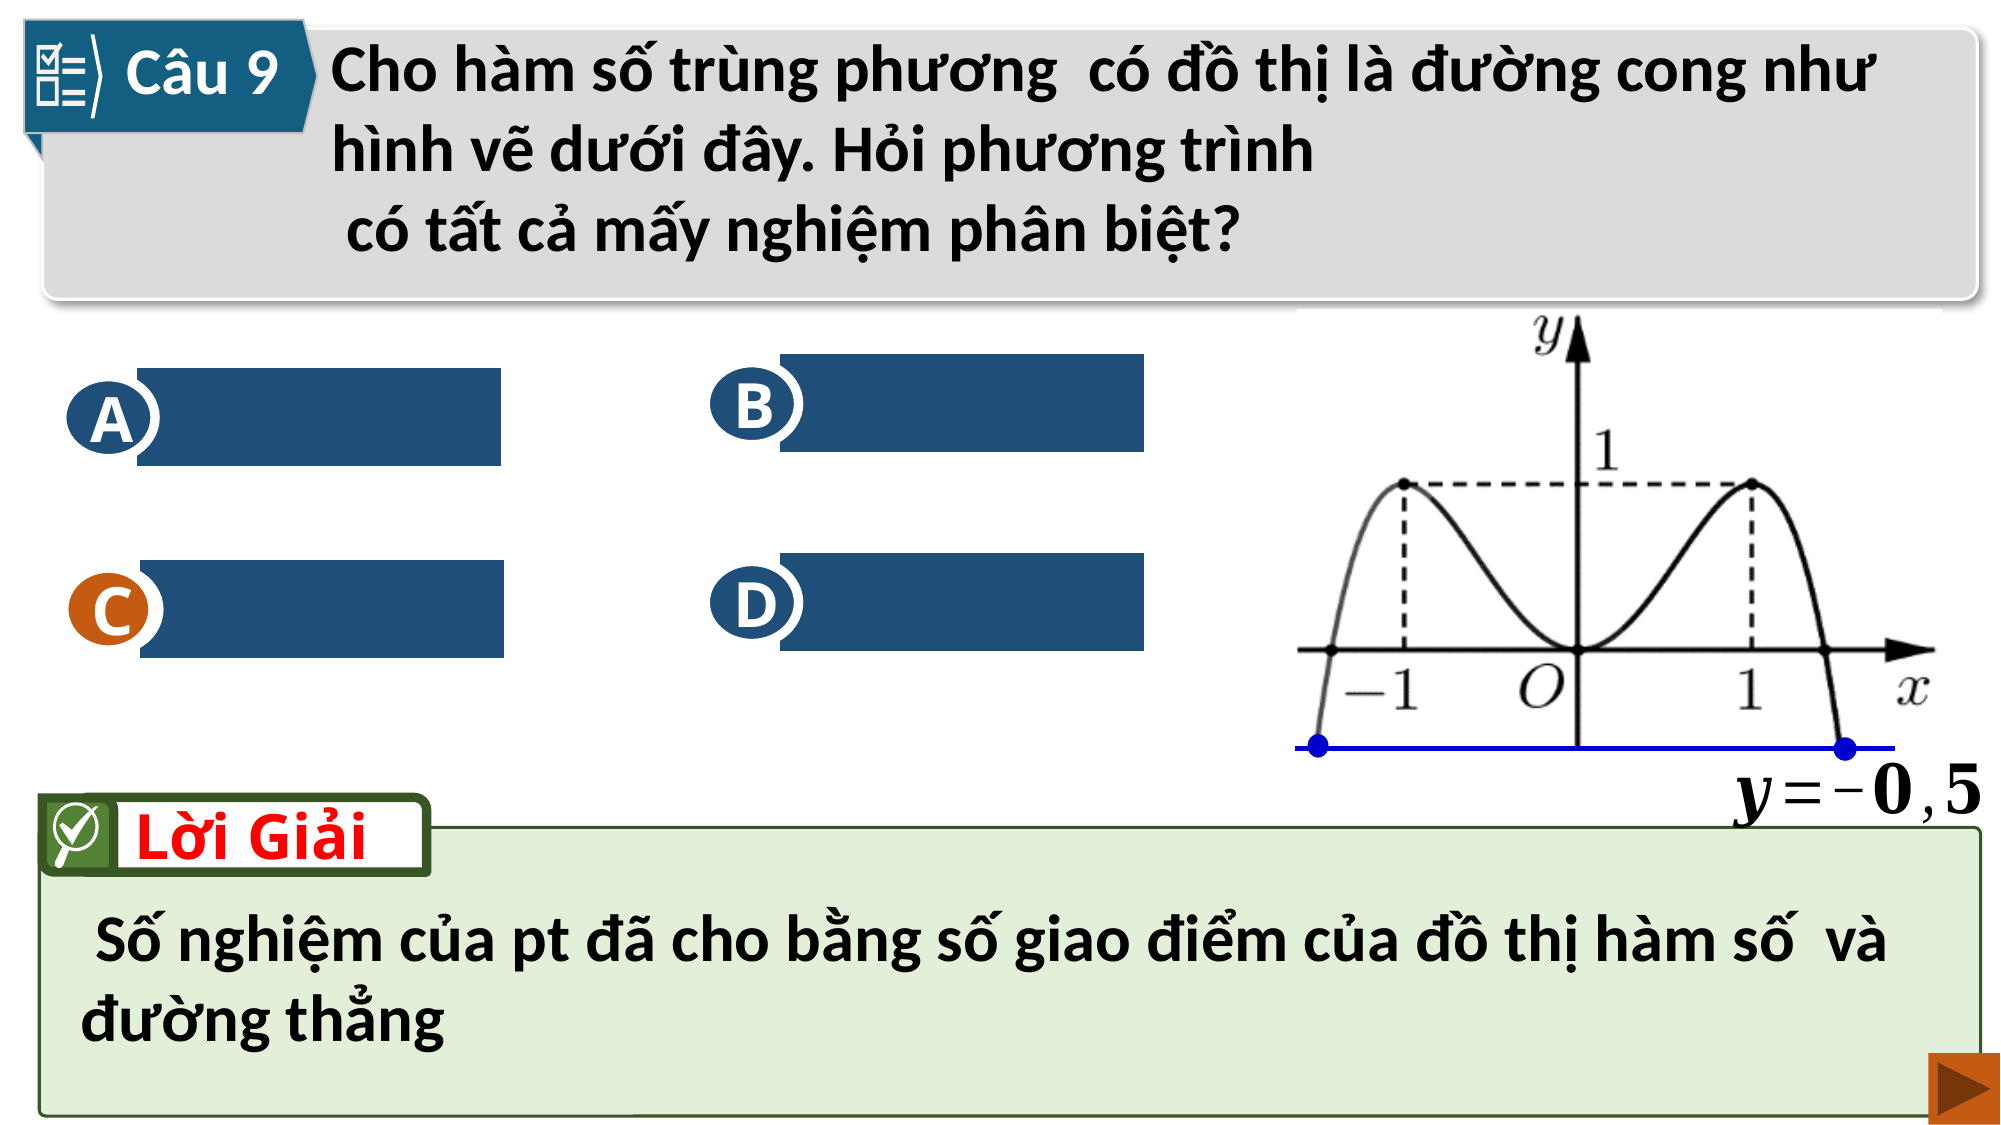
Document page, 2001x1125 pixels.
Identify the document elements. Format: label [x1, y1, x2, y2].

text_box [1927, 1052, 2000, 1125]
text_box [1294, 748, 1986, 830]
picture [1297, 309, 1942, 748]
text_box [39, 789, 1981, 1117]
text_box [24, 19, 1983, 300]
text_box [705, 551, 1146, 653]
text_box [61, 366, 503, 468]
text_box [705, 352, 1146, 454]
text_box [65, 558, 506, 660]
